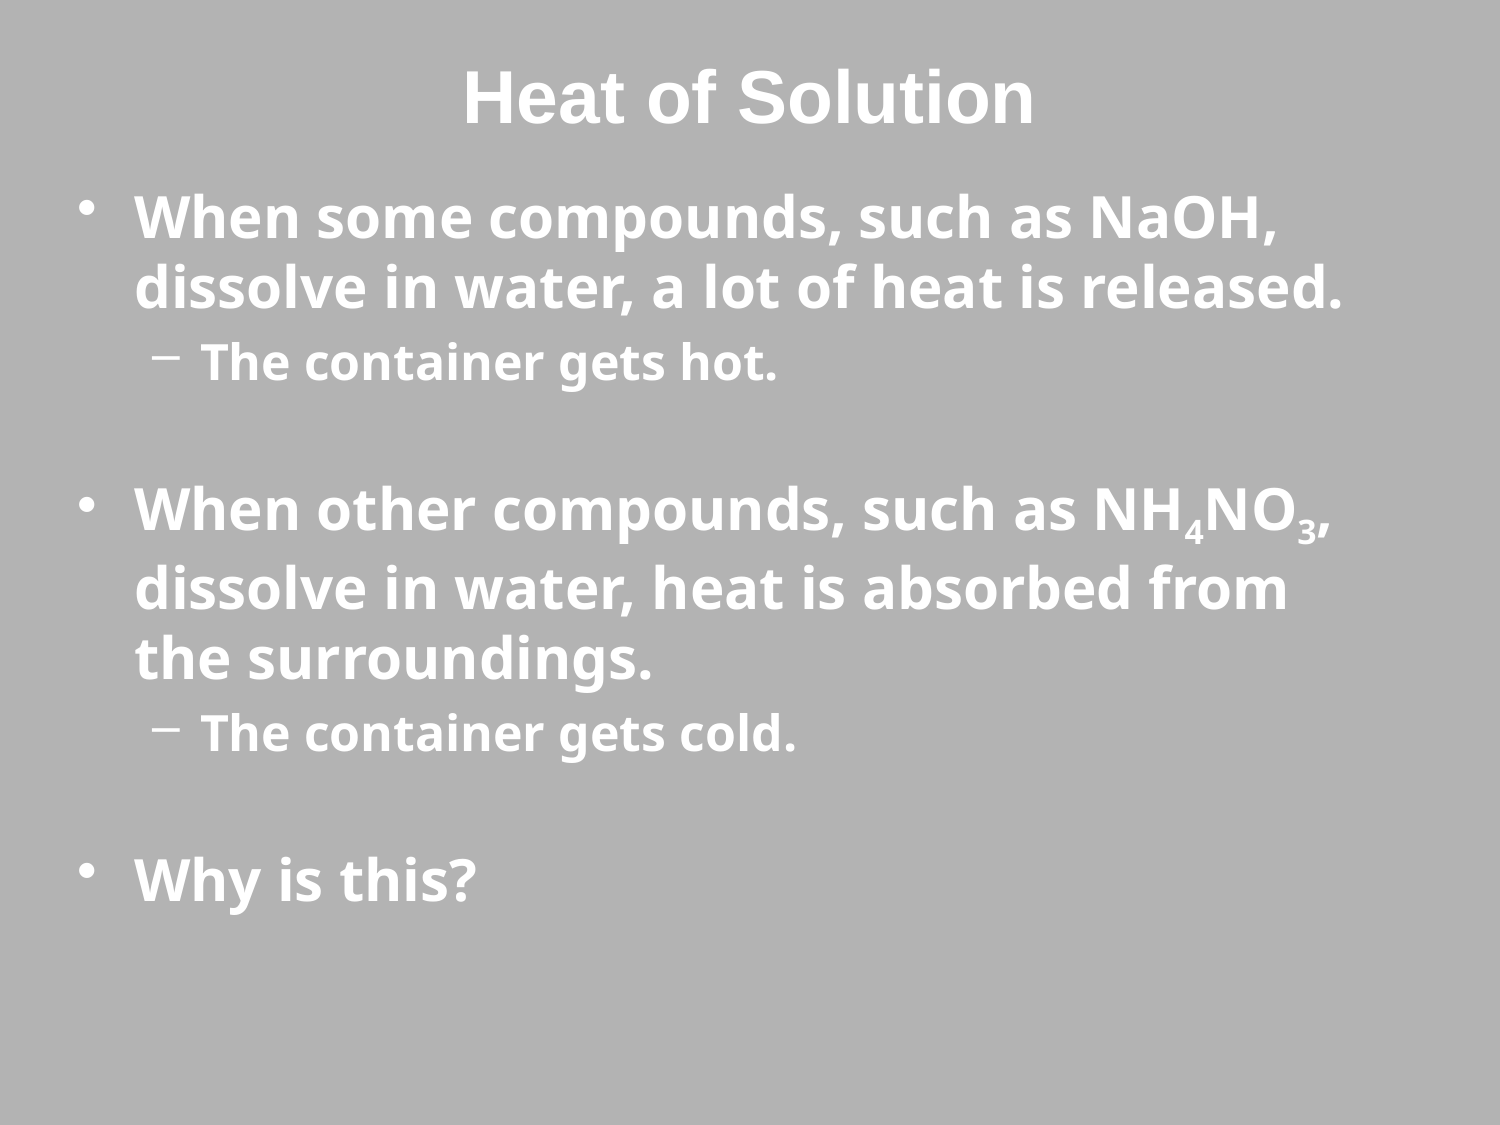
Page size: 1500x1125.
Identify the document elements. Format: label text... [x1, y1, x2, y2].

list When some compounds, such as NaOH, dissolve in water, a lot of heat is released. The container gets hot. When other compounds, such as NH4NO3, dissolve in water, heat is absorbed from the surroundings. The container gets cold. Why is this? [62, 172, 1414, 948]
title Heat of Solution [112, 0, 1388, 172]
